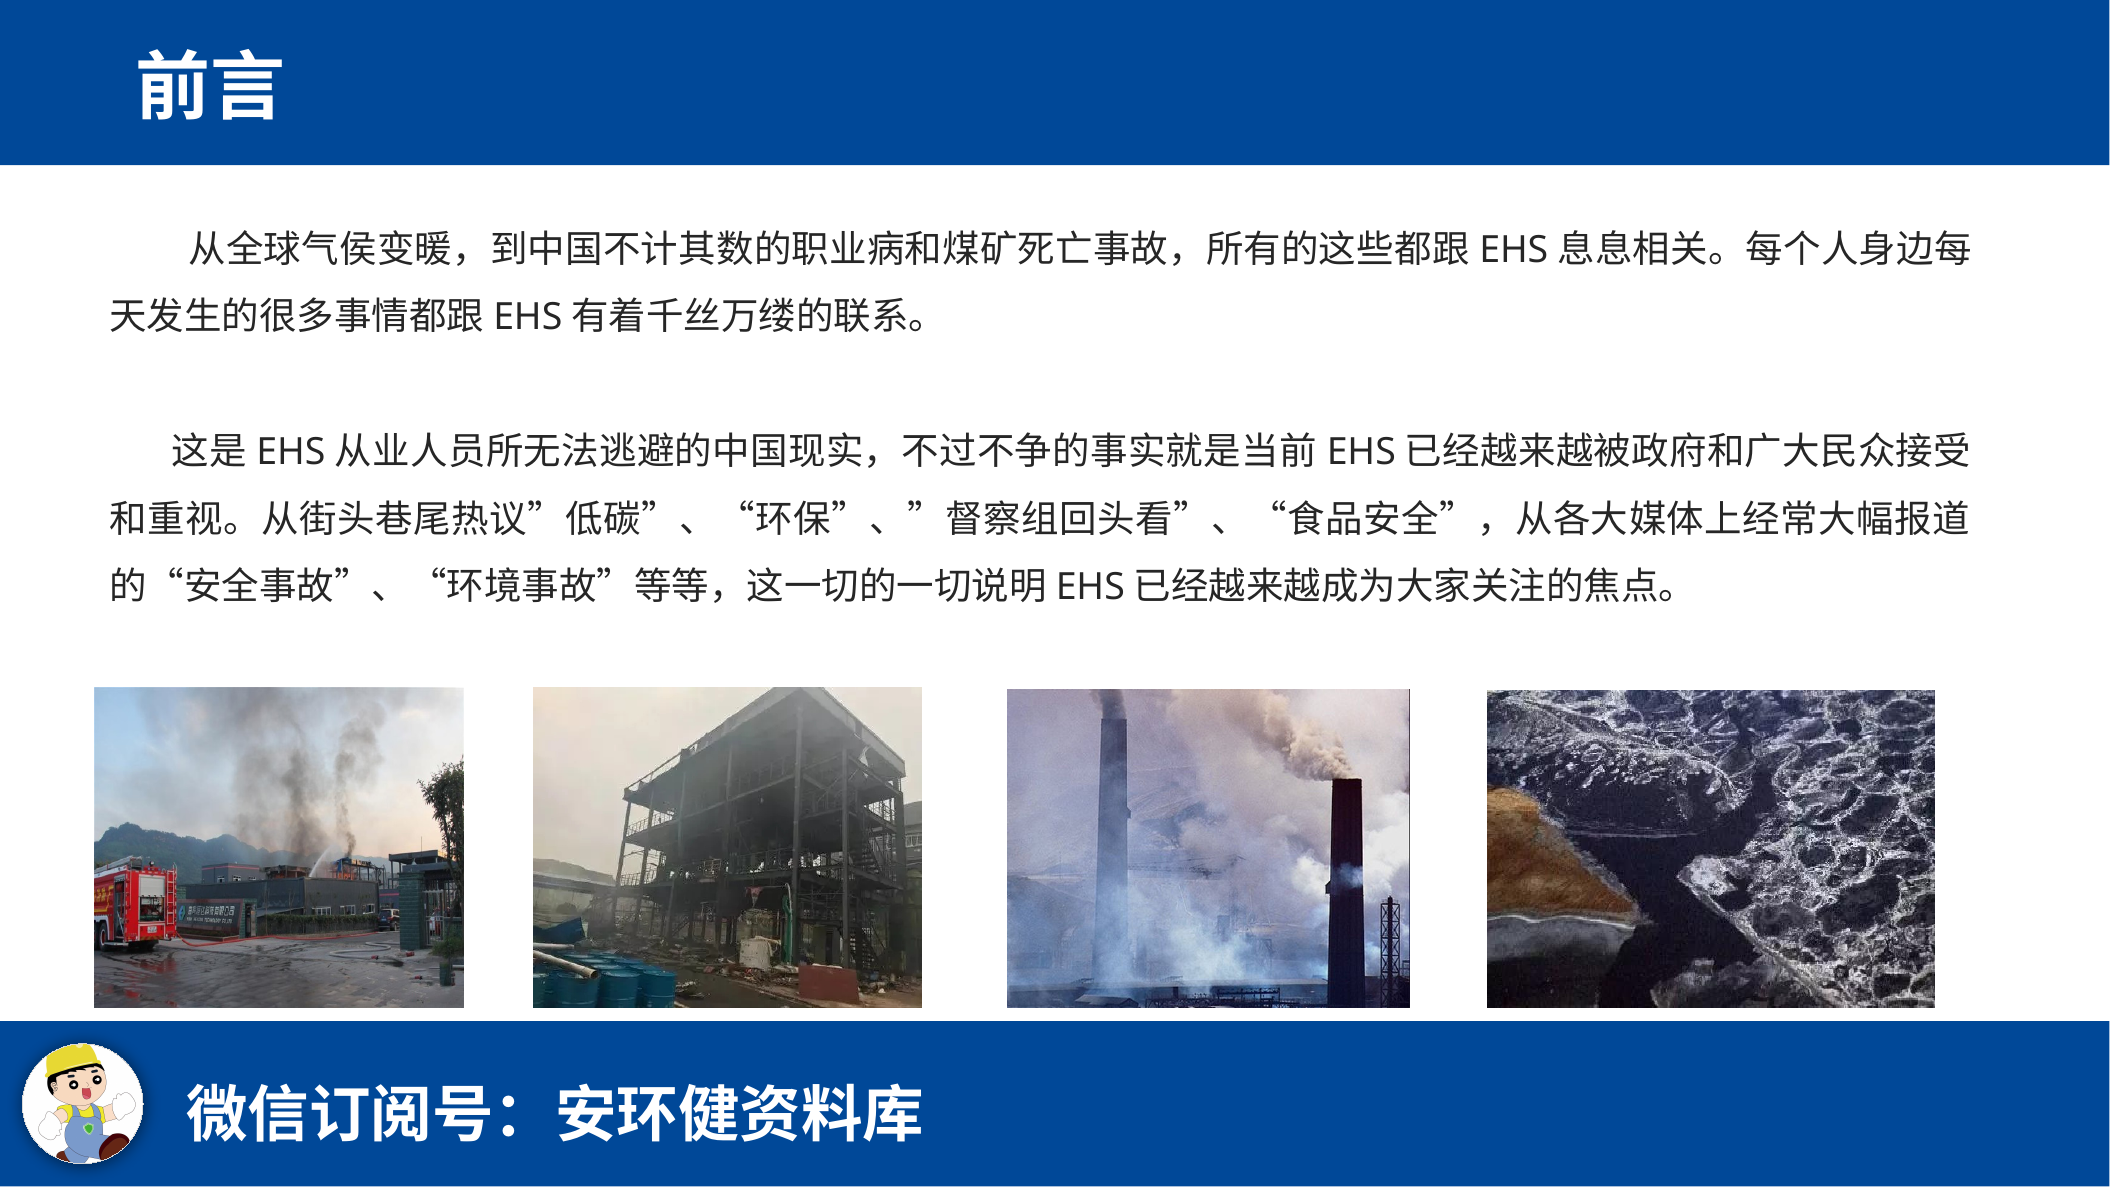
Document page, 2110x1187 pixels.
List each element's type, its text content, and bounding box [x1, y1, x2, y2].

text_box 从全球气侯变暖，到中国不计其数的职业病和煤矿死亡事故，所有的这些都跟EHS息息相关。每个人身边每天发生的很多事情都跟EHS有着千丝万缕的联系。 这是EHS从业人员所无法逃避的中国现实，不过不争的事实就是当前EHS已经越来越被政府和广大民众接受和重视。从街头巷尾热议”低碳”、“环保”、”督察组回头看”、“食品安全”，从各大媒体上经常大幅报道的“安全事故”、“环境事故”等等，这一切的一切说明EHS已经越来越成为大家关注的焦点。 [94, 194, 1987, 615]
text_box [94, 687, 1935, 1008]
text_box 前言 [135, 48, 639, 130]
picture [23, 1043, 144, 1163]
